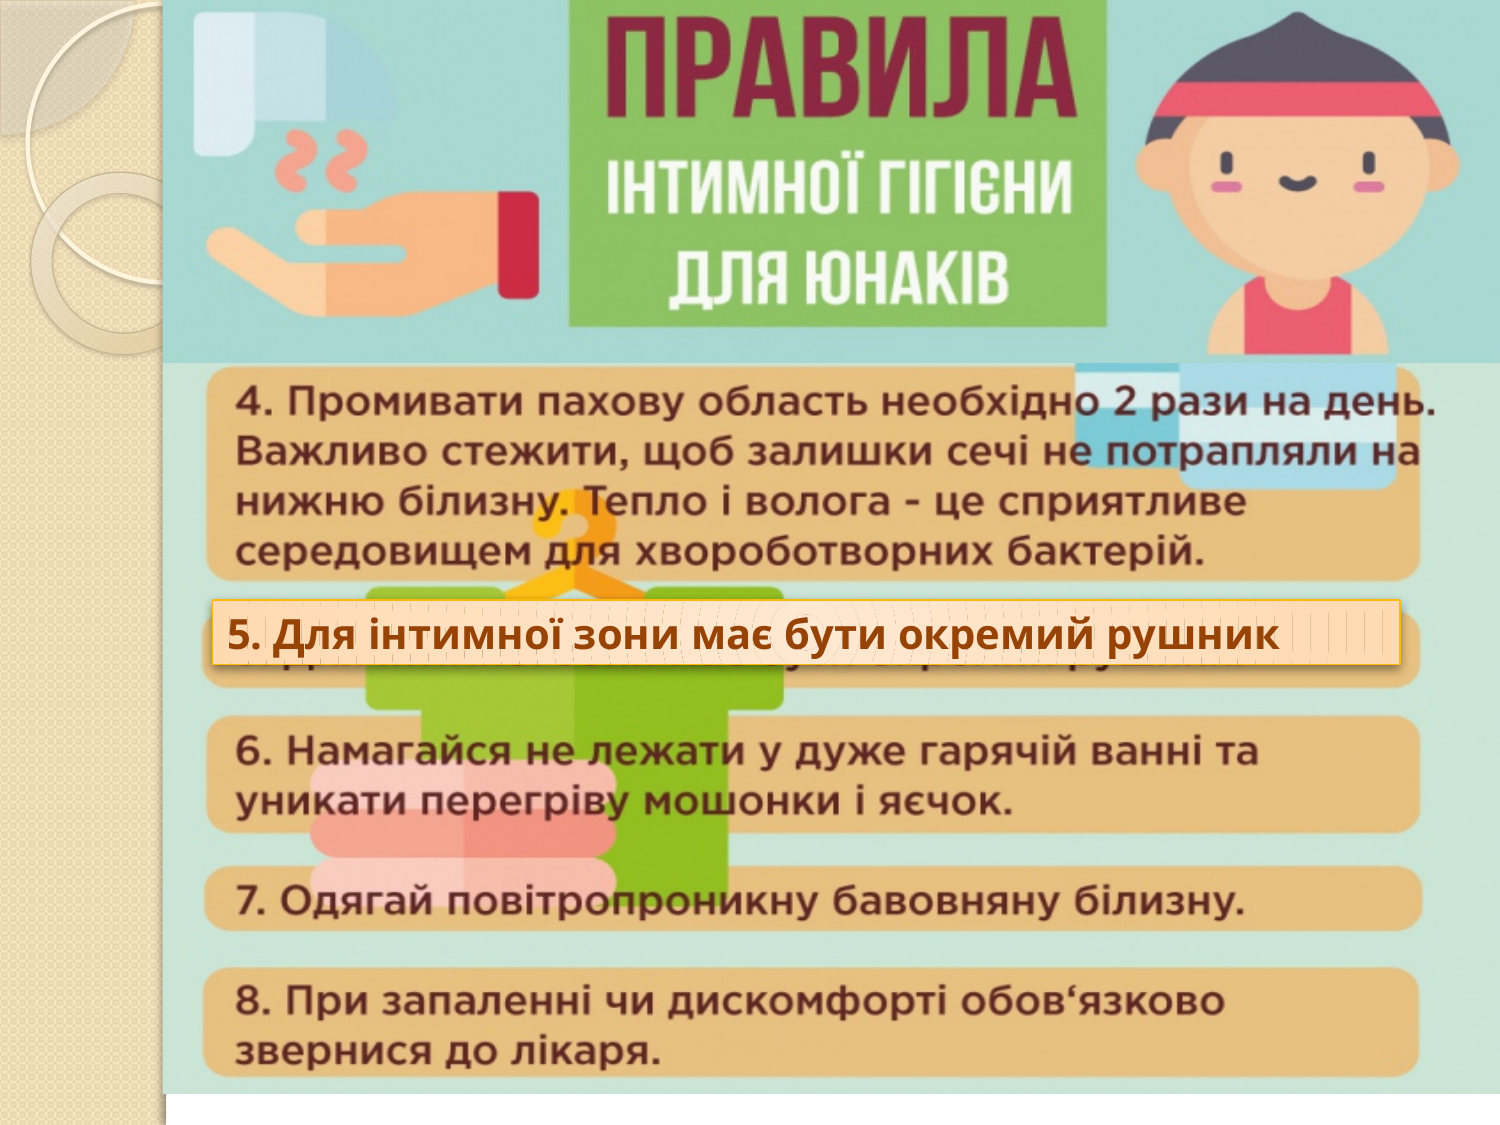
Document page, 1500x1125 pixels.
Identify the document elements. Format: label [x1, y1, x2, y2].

picture [162, 0, 1500, 1094]
